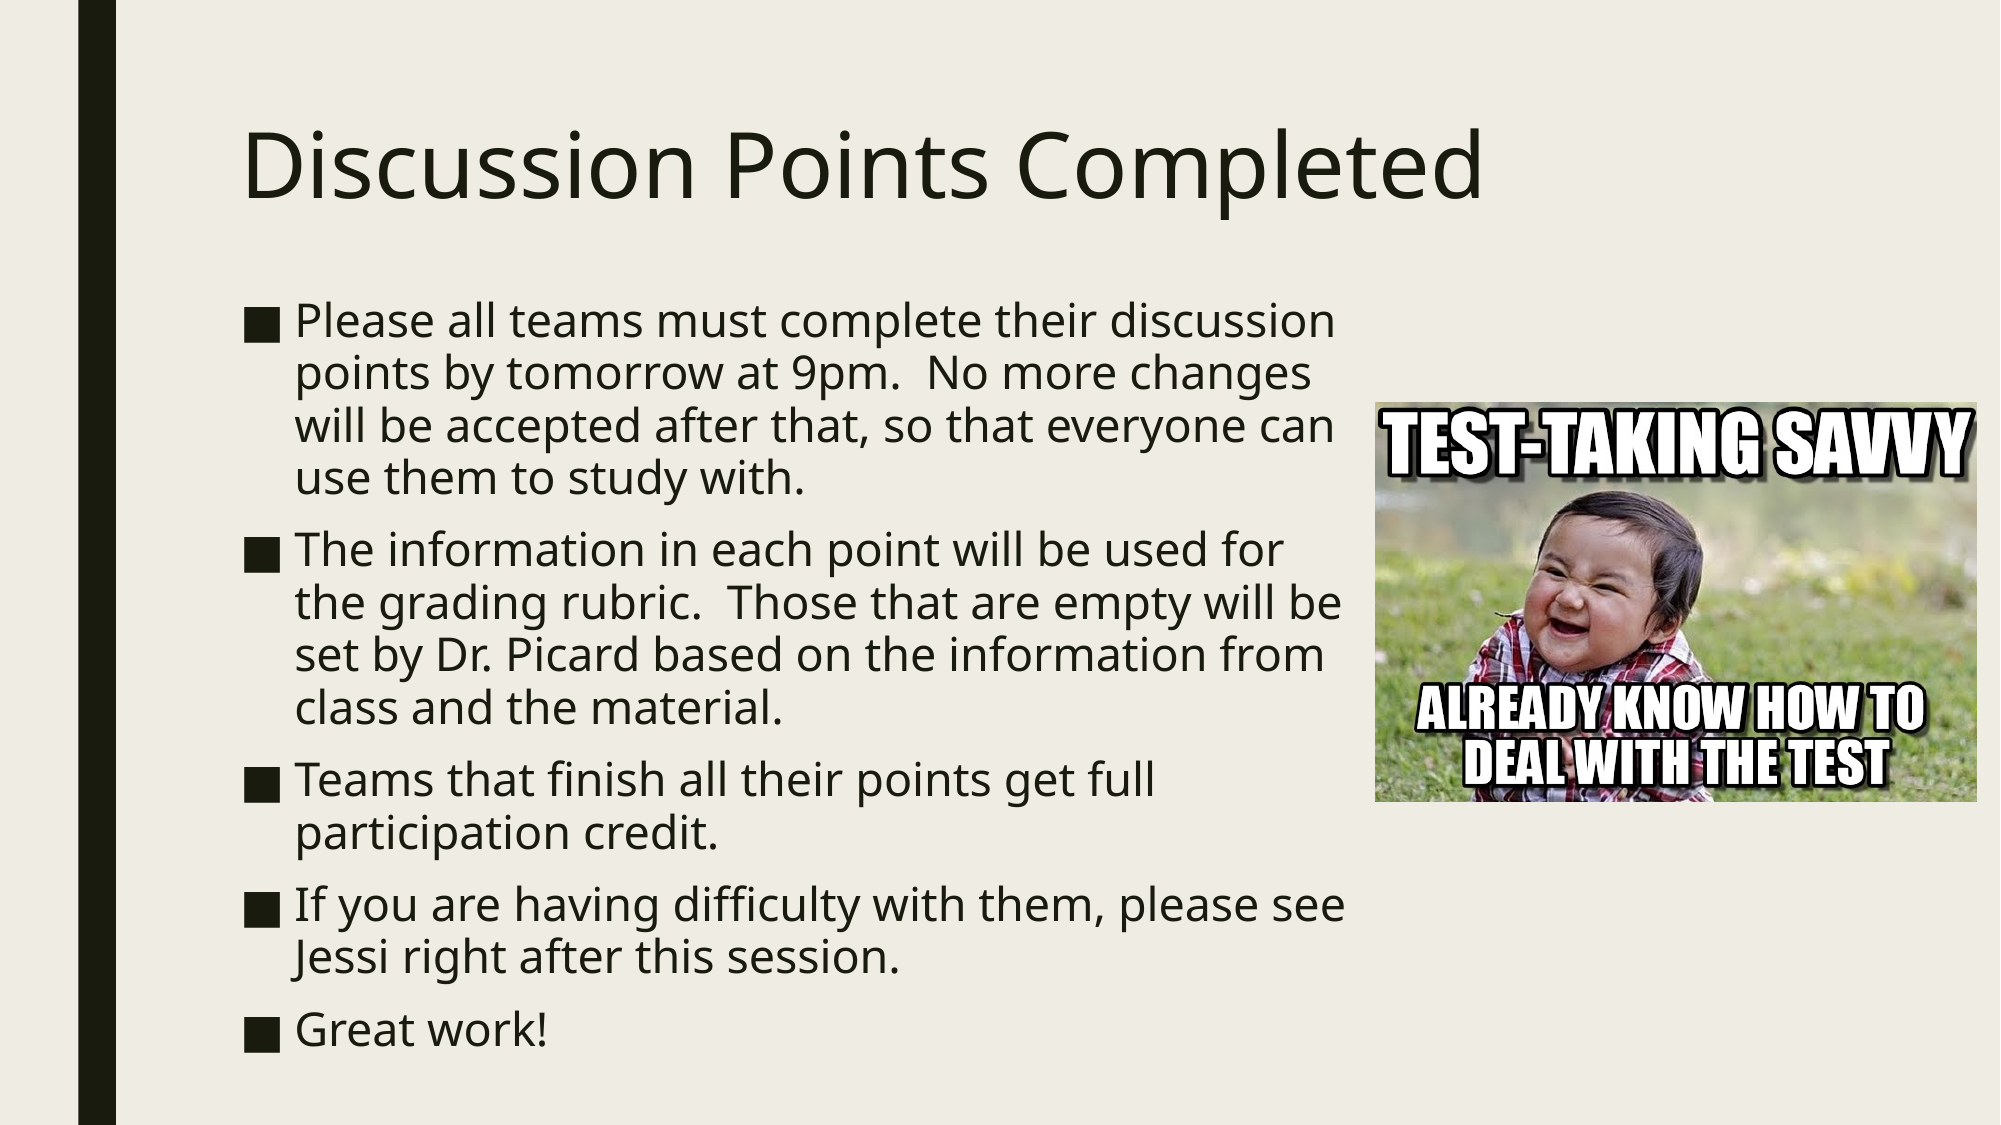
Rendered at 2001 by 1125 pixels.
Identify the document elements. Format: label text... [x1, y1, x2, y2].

title Discussion Points Completed [225, 112, 1800, 357]
list Please all teams must complete their discussion points by tomorrow at 9pm. No more changes will be accepted after that, so that everyone can use them to study with. The information in each point will be used for the grading rubric. Those that are empty will be set by Dr. Picard based on the information from class and the material. Teams that finish all their points get full participation credit. If you are having difficulty with them, please see Jessi right after this session. Great work! [225, 287, 1363, 1066]
picture [1375, 402, 1977, 803]
